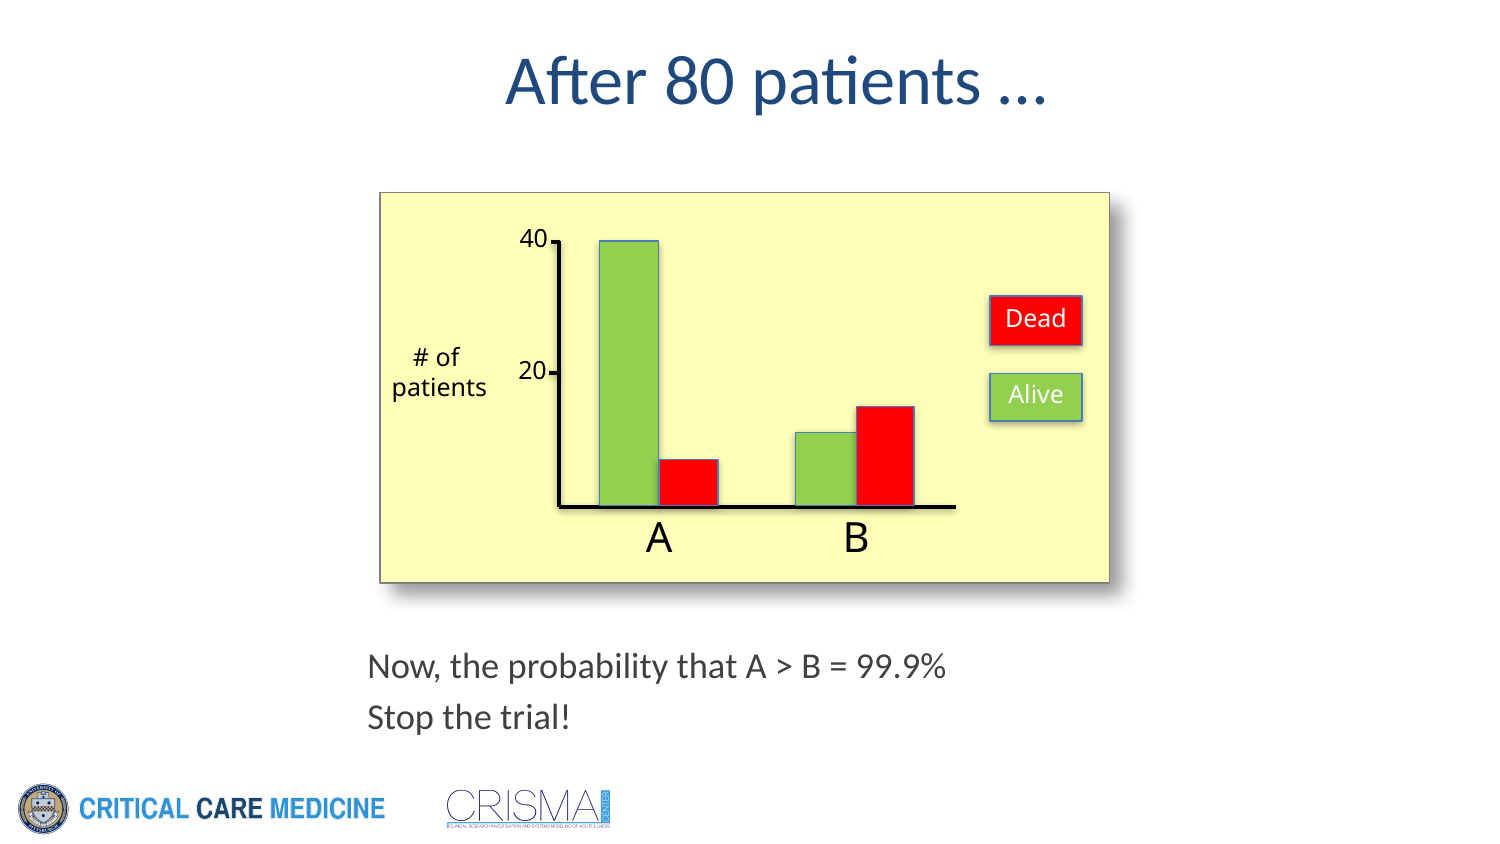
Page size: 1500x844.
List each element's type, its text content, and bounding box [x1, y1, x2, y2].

text_box [795, 432, 851, 506]
picture [443, 771, 620, 844]
picture [10, 761, 393, 844]
text_box B [828, 516, 885, 569]
text_box 40 [504, 222, 563, 261]
text_box A [630, 516, 688, 569]
text_box # of patients [376, 341, 502, 409]
text_box 20 [503, 354, 554, 392]
text_box [599, 240, 659, 506]
text_box Dead [989, 295, 1083, 346]
list Now, the probability that A > B = 99.9% Stop the trial! [352, 634, 1240, 764]
text_box Alive [989, 373, 1083, 422]
text_box [379, 192, 1110, 584]
text_box [658, 459, 719, 506]
text_box [856, 406, 915, 506]
title After 80 patients … [53, 18, 1500, 134]
